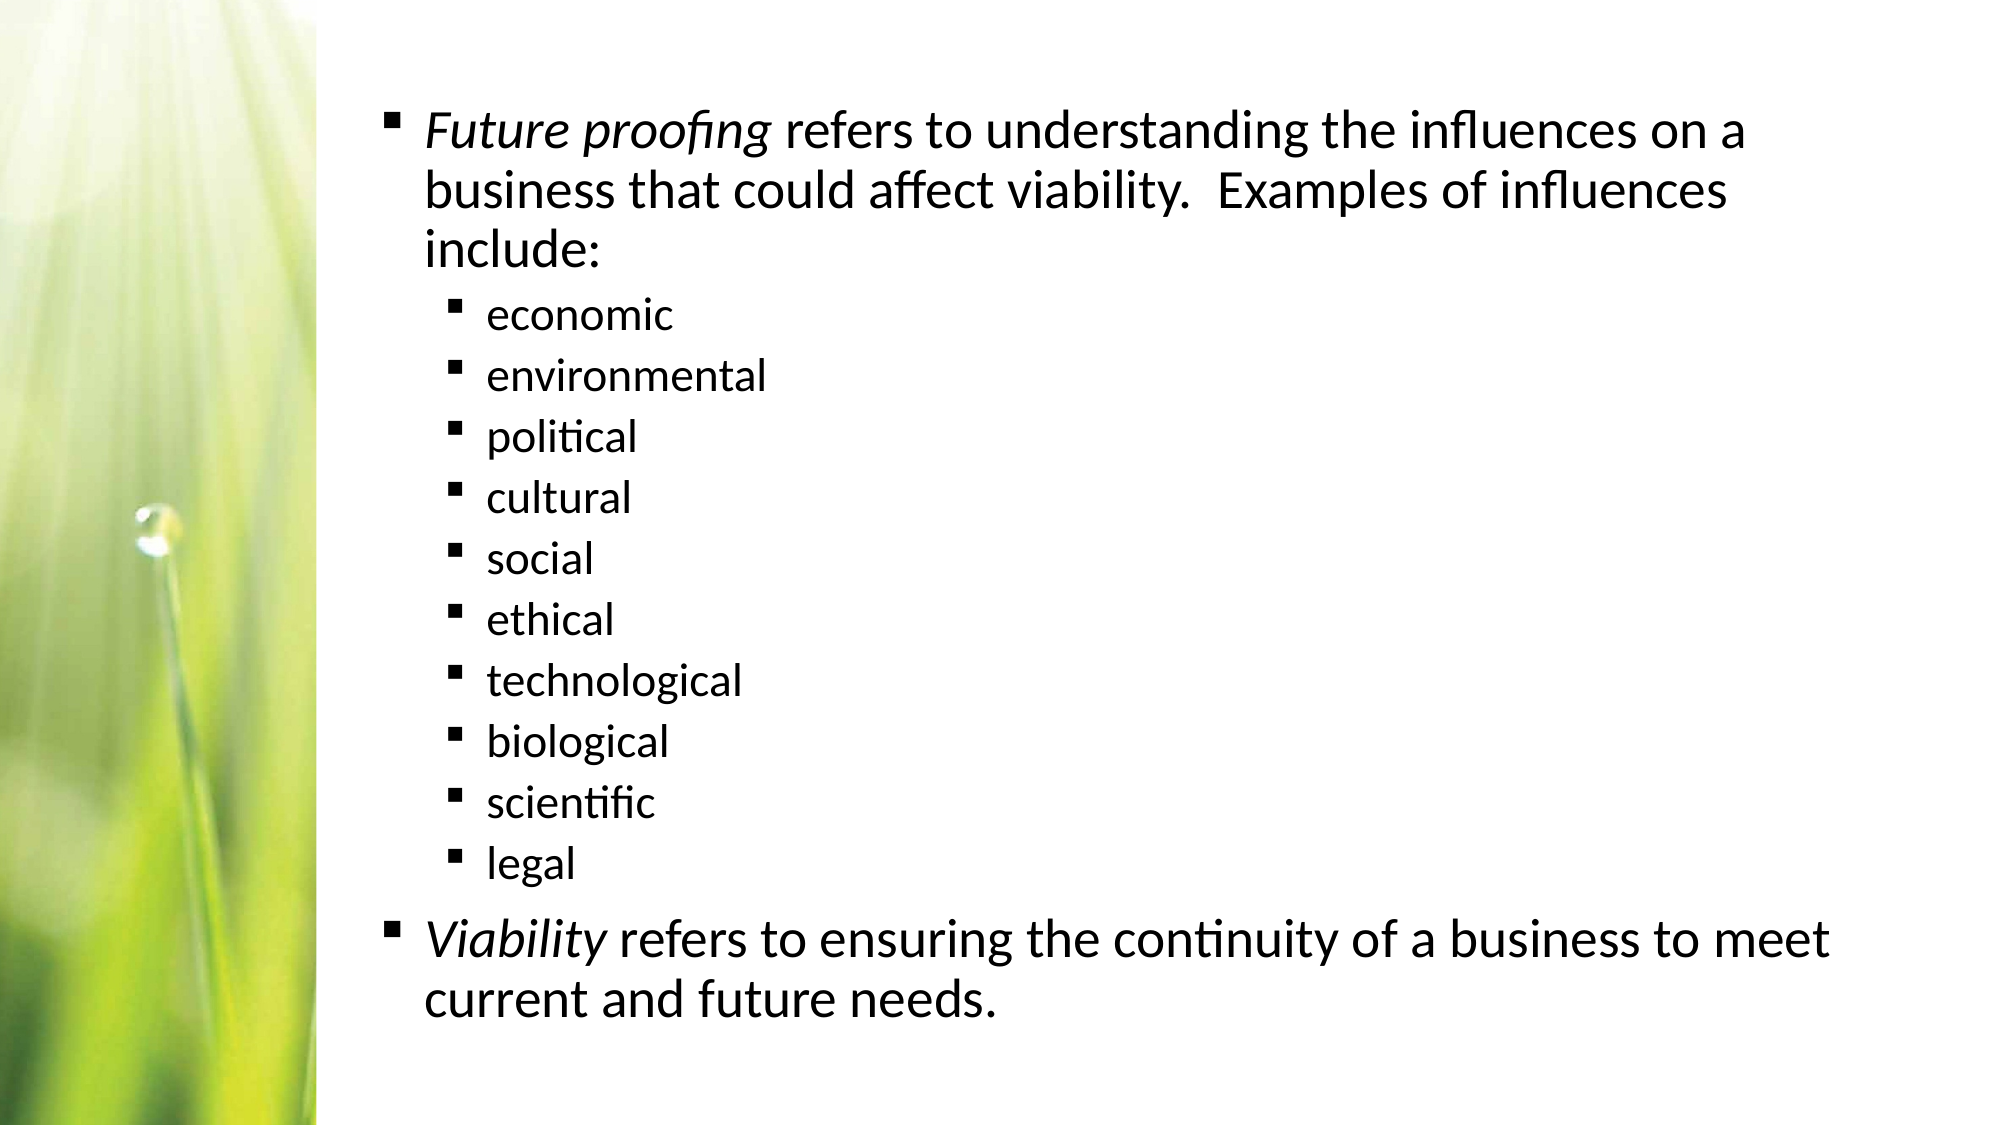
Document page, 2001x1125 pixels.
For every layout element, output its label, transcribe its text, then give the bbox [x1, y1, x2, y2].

picture [0, 0, 317, 1125]
list Future proofing refers to understanding the influences on a business that could affect viability. Examples of influences include: economic environmental political cultural social ethical technological biological scientific legal Viability refers to ensuring the continuity of a business to meet current and future needs. [364, 93, 1867, 1042]
